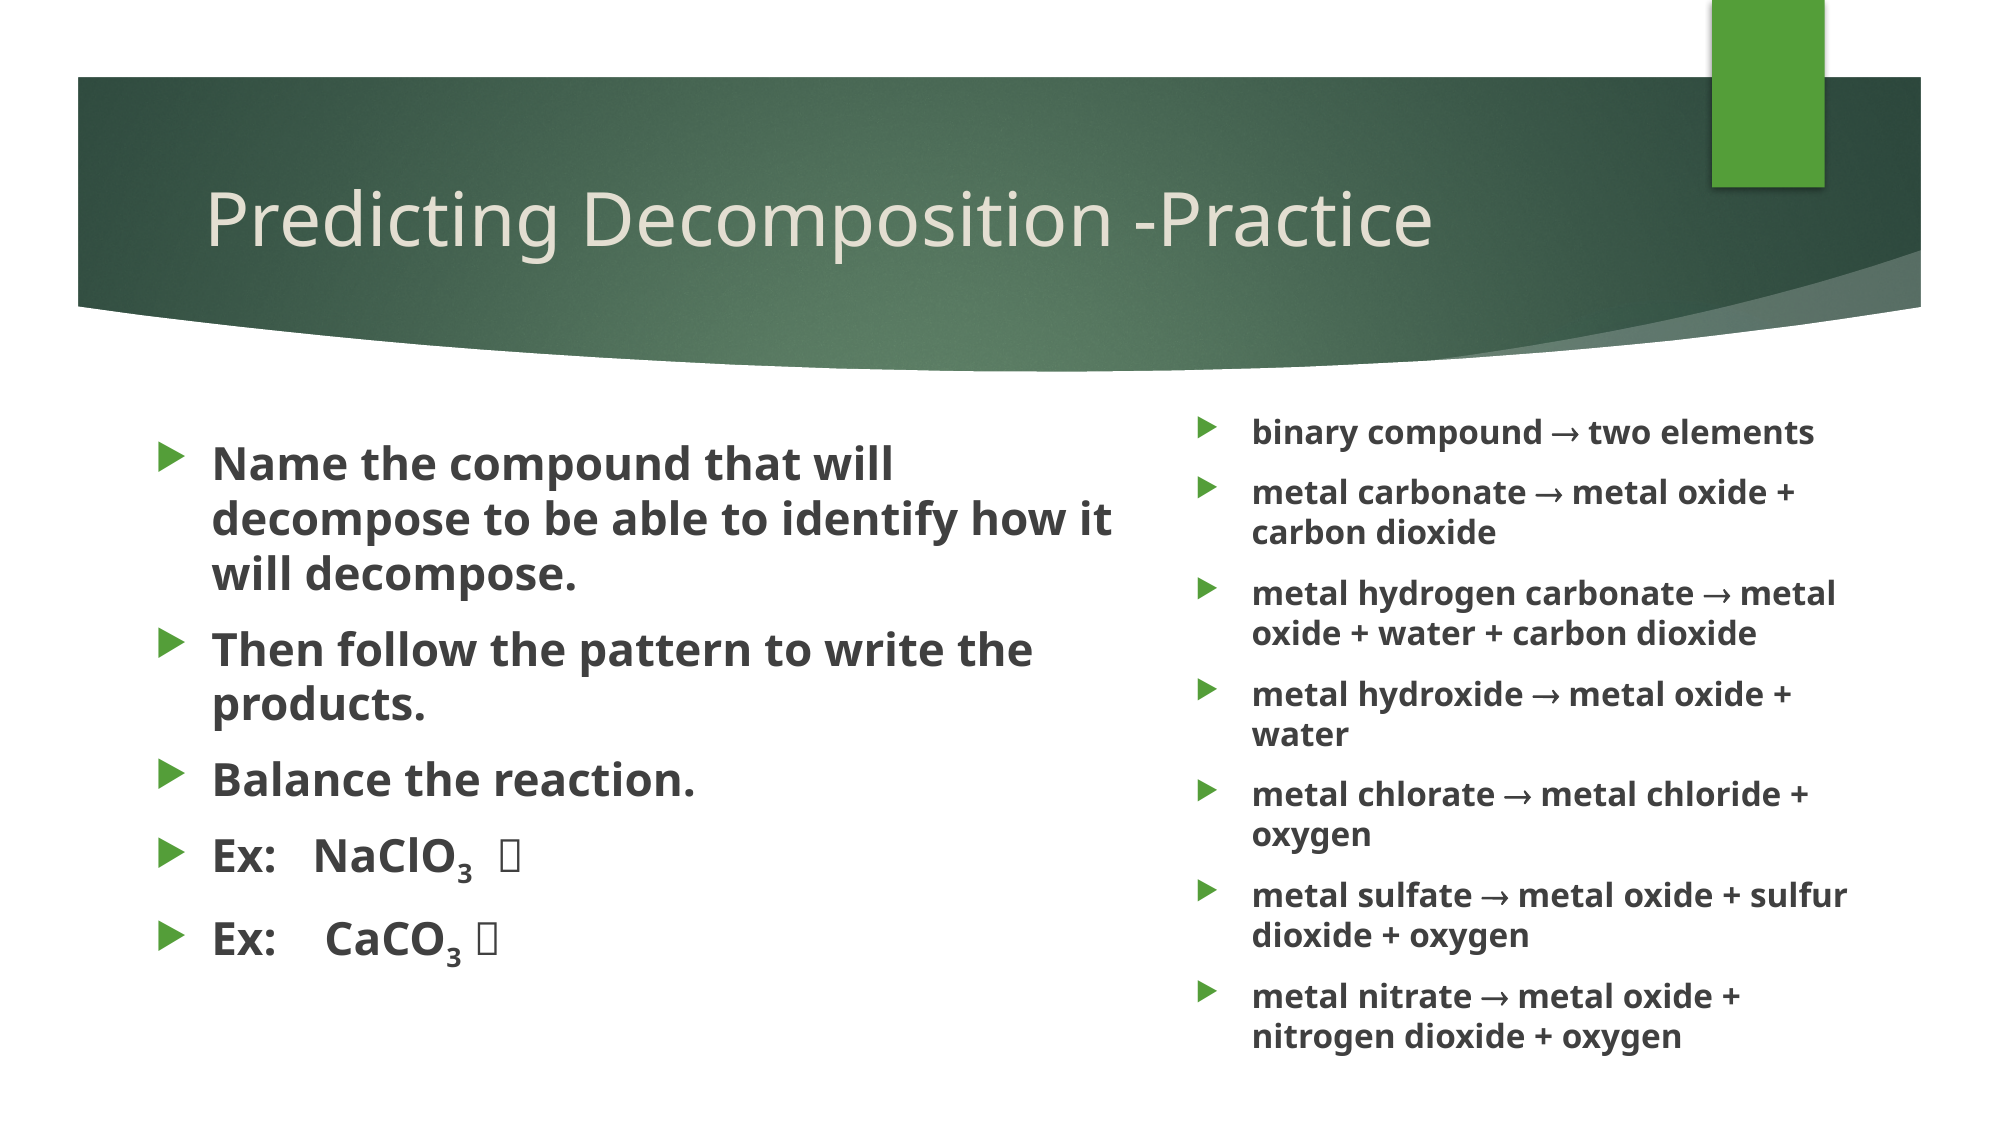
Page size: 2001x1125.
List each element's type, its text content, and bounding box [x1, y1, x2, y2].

title Predicting Decomposition -Practice [189, 158, 1638, 275]
list Name the compound that will decompose to be able to identify how it will decompose. Then follow the pattern to write the products. Balance the reaction. Ex: NaClO3  Ex: CaCO3  [140, 427, 1134, 988]
list binary compound  two elements metal carbonate  metal oxide + carbon dioxide metal hydrogen carbonate  metal oxide + water + carbon dioxide metal hydroxide  metal oxide + water metal chlorate  metal chloride + oxygen metal sulfate  metal oxide + sulfur dioxide + oxygen metal nitrate  metal oxide + nitrogen dioxide + oxygen [1180, 403, 1866, 605]
